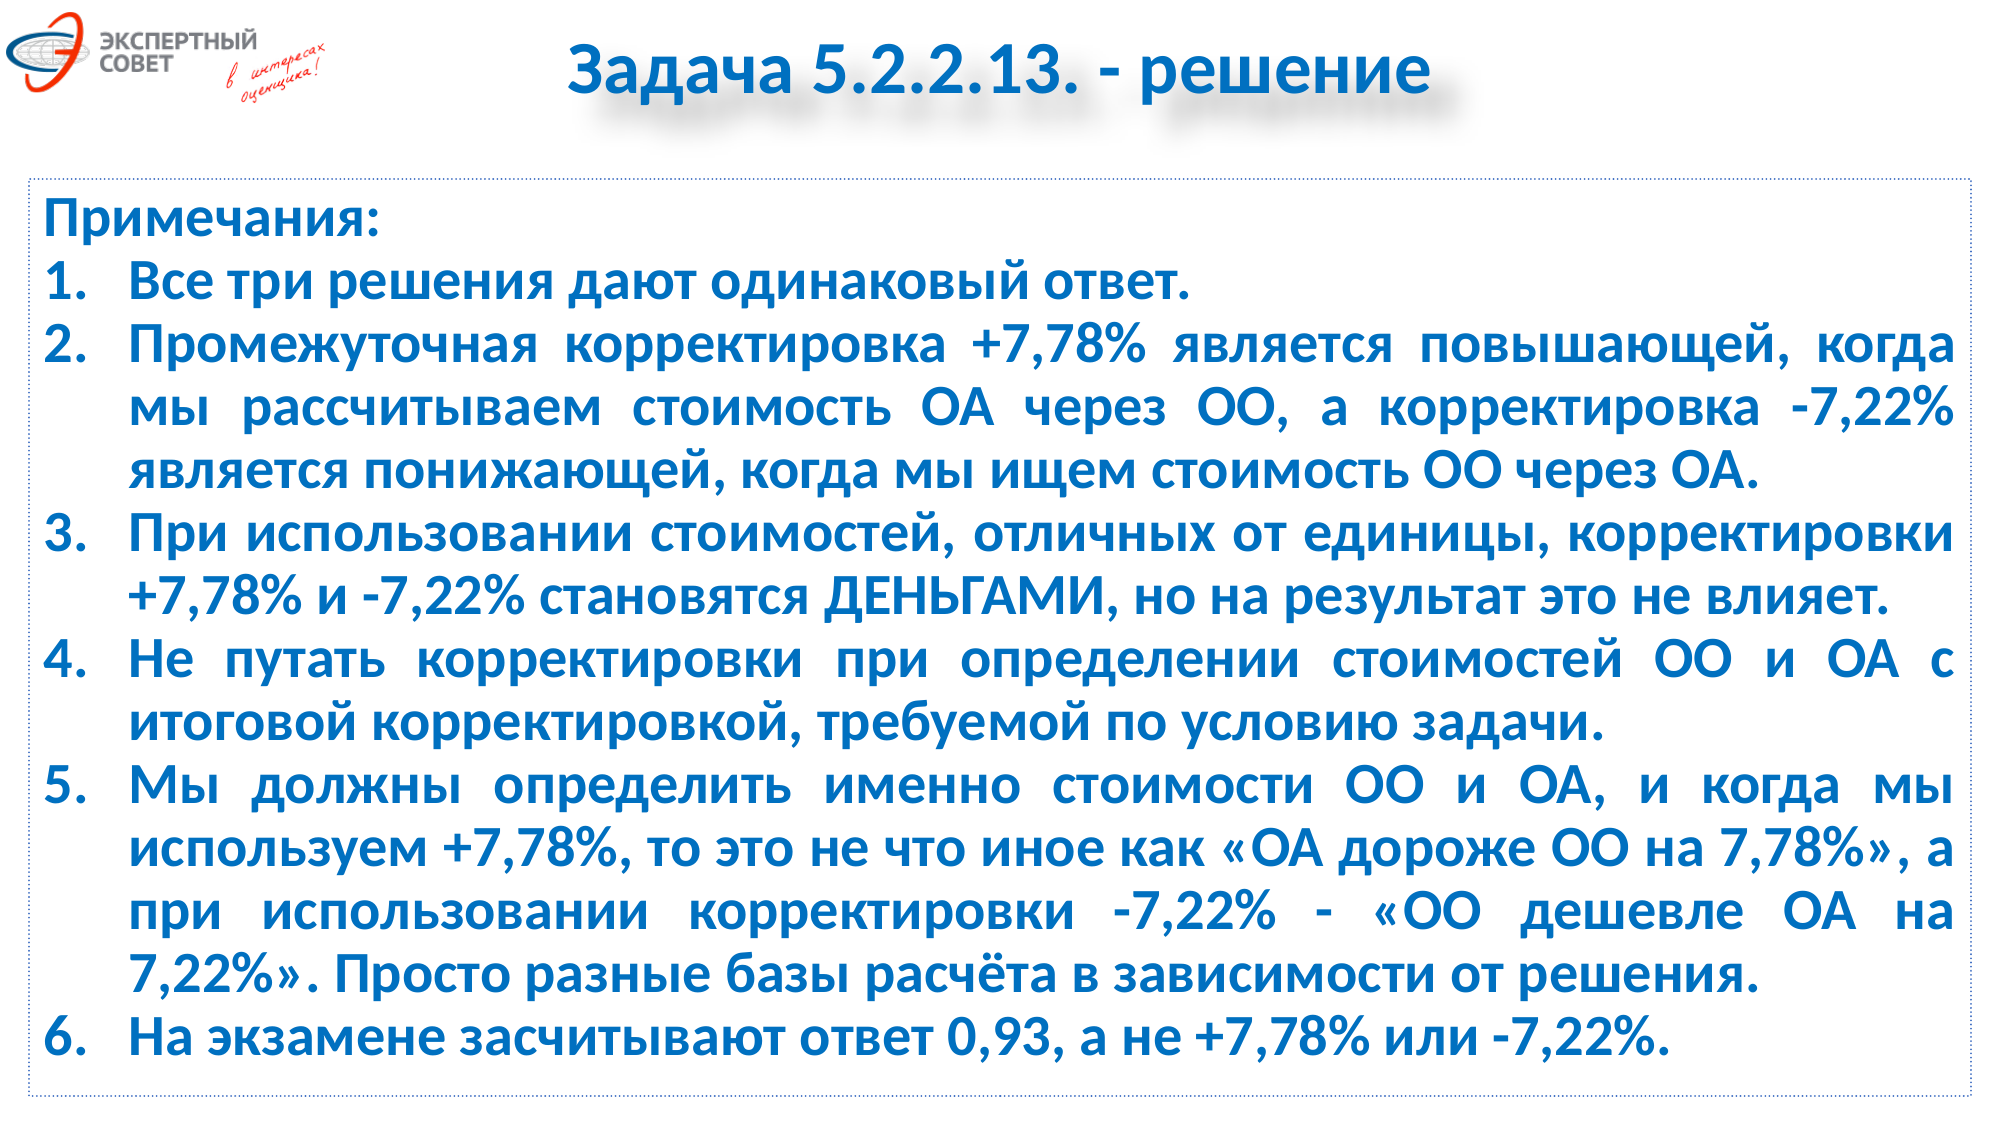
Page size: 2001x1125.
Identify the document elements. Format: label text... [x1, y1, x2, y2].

title Задача 5.2.2.13. - решение [329, 32, 1863, 106]
picture [4, 10, 329, 106]
list Примечания: Все три решения дают одинаковый ответ. Промежуточная корректировка +7,78% является повышающей, когда мы рассчитываем стоимость ОА через ОО, а корректировка -7,22% является понижающей, когда мы ищем стоимость ОО через ОА. При использовании стоимостей, отличных от единицы, корректировки +7,78% и -7,22% становятся ДЕНЬГАМИ, но на результат это не влияет. Не путать корректировки при определении стоимостей ОО и ОА с итоговой корректировкой, требуемой по условию задачи. Мы должны определить именно стоимости ОО и ОА, и когда мы используем +7,78%, то это не что иное как «ОА дороже ОО на 7,78%», а при использовании корректировки -7,22% - «ОО дешевле ОА на 7,22%». Просто разные базы расчёта в зависимости от решения. На экзамене засчитывают ответ 0,93, а не +7,78% или -7,22%. [28, 179, 1971, 1096]
